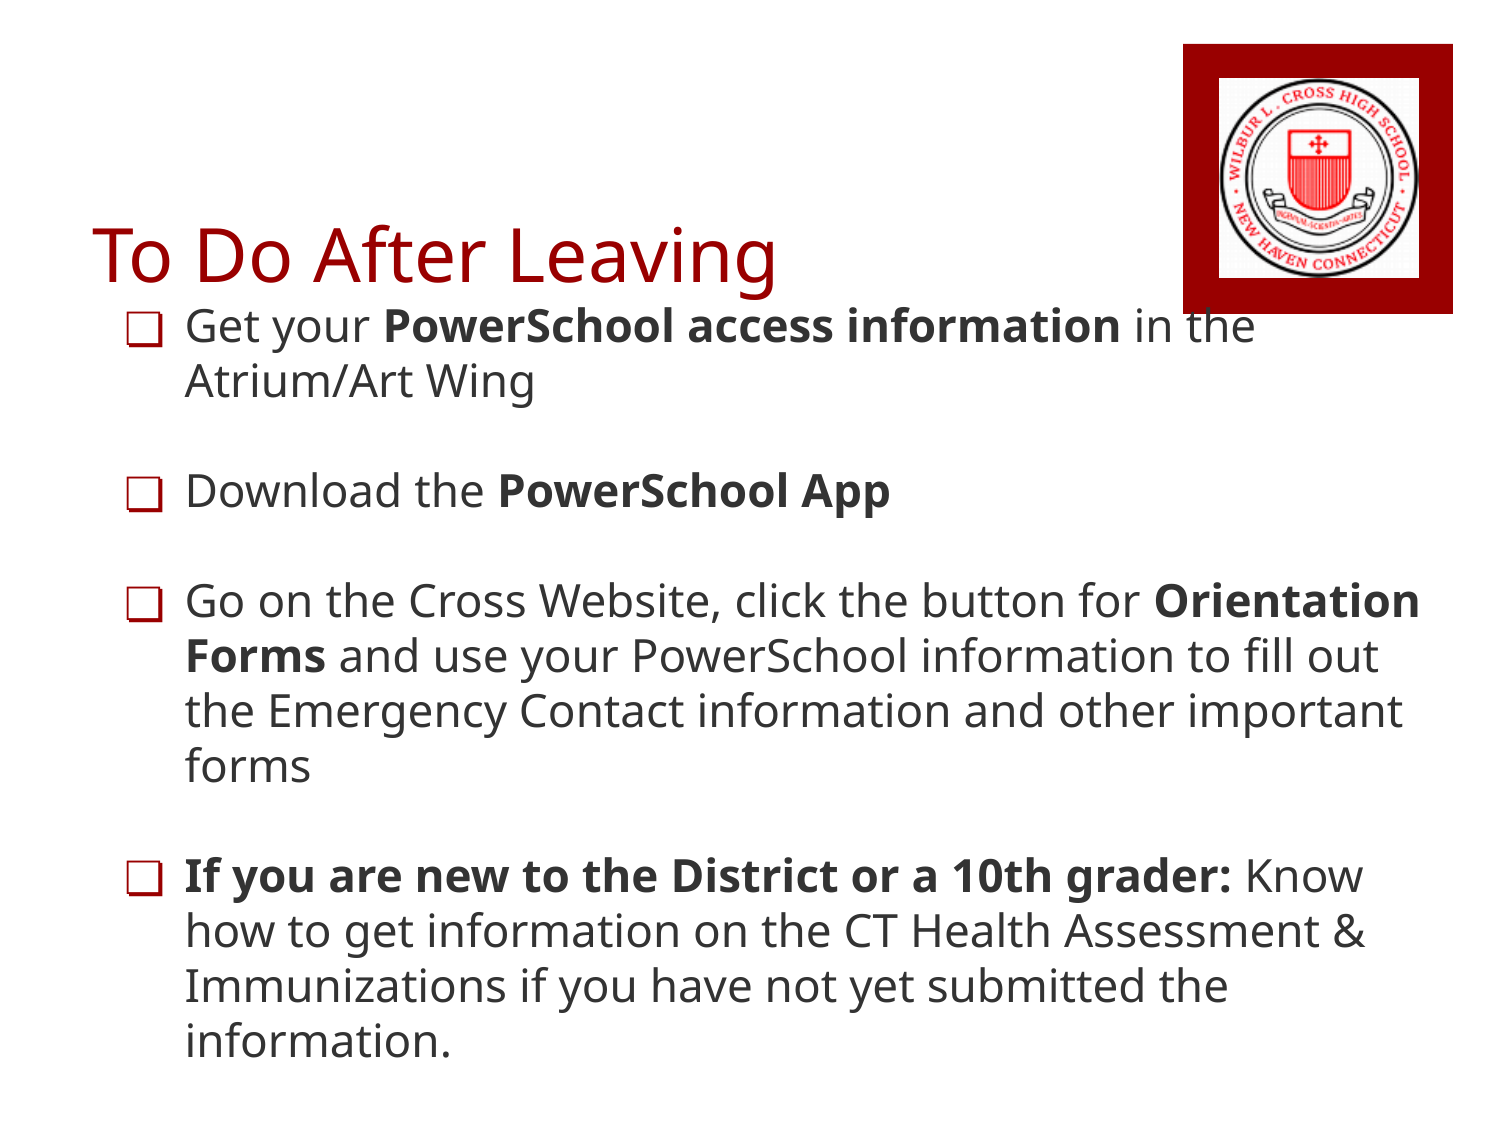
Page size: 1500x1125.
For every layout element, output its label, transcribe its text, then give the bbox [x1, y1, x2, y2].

list Get your PowerSchool access information in the Atrium/Art Wing Download the PowerSchool App Go on the Cross Website, click the button for Orientation Forms and use your PowerSchool information to fill out the Emergency Contact information and other important forms If you are new to the District or a 10th grader: Know how to get information on the CT Health Assessment & Immunizations if you have not yet submitted the information. [94, 196, 1459, 875]
title To Do After Leaving [77, 118, 1146, 306]
picture [1219, 78, 1419, 196]
